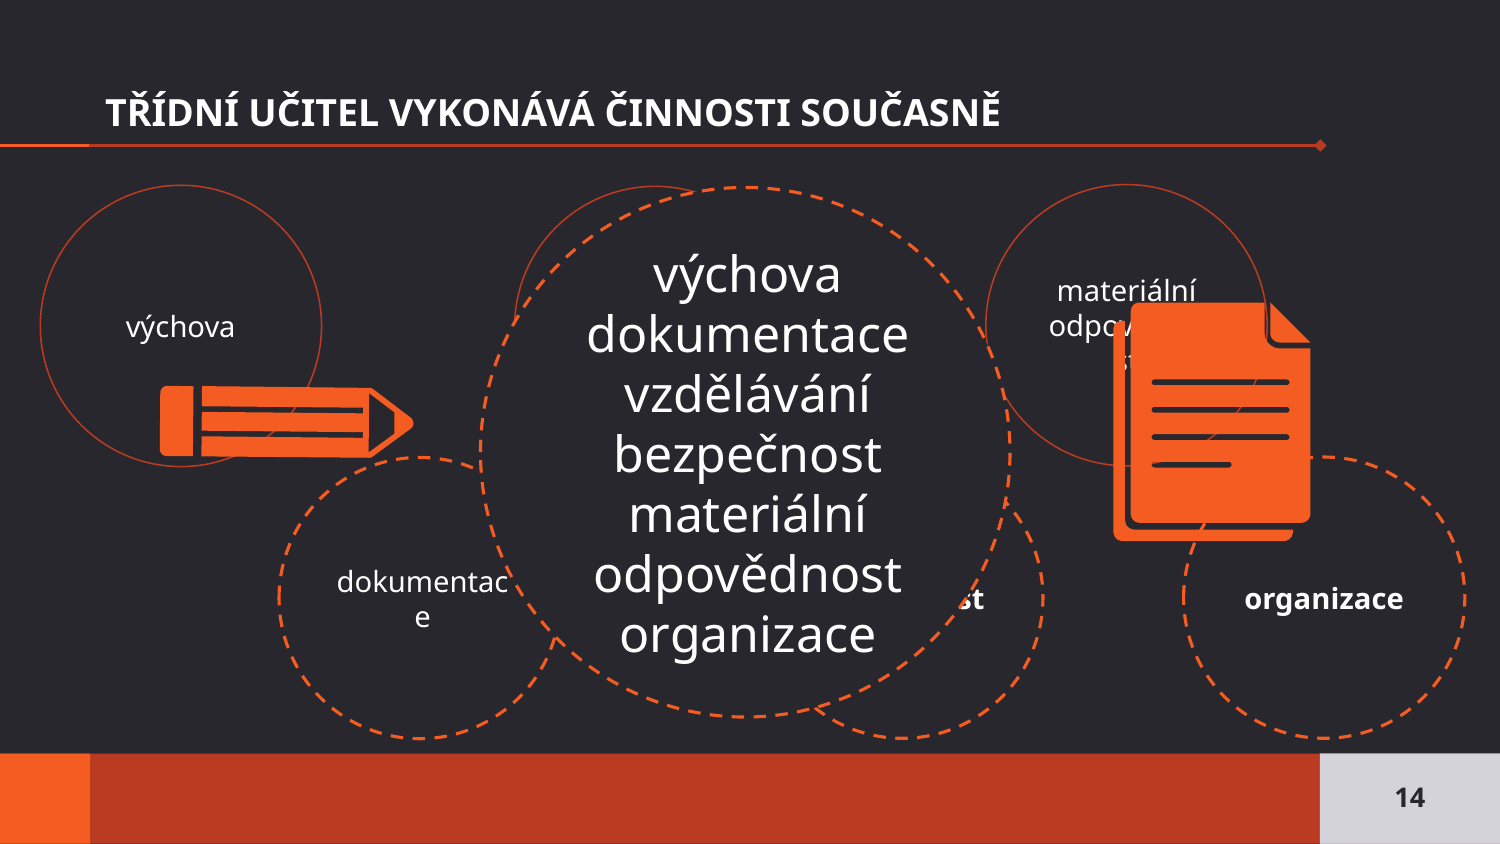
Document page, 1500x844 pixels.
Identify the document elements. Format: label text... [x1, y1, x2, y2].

text_box dokumentace [279, 457, 555, 739]
text_box výchova [40, 185, 322, 466]
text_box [170, 319, 375, 524]
title TŘÍDNÍ UČITEL VYKONÁVÁ ČINNOSTI SOUČASNĚ [90, 59, 1320, 150]
text_box bezpečnost [815, 502, 1043, 739]
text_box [1112, 302, 1311, 542]
text_box materiální odpovědnost [985, 184, 1265, 465]
slide_number 14 [1320, 753, 1500, 844]
text_box výchova dokumentace vzdělávání bezpečnost materiální odpovědnost organizace [480, 187, 1011, 718]
text_box vzdělávání [514, 186, 695, 321]
text_box organizace [1183, 457, 1465, 739]
